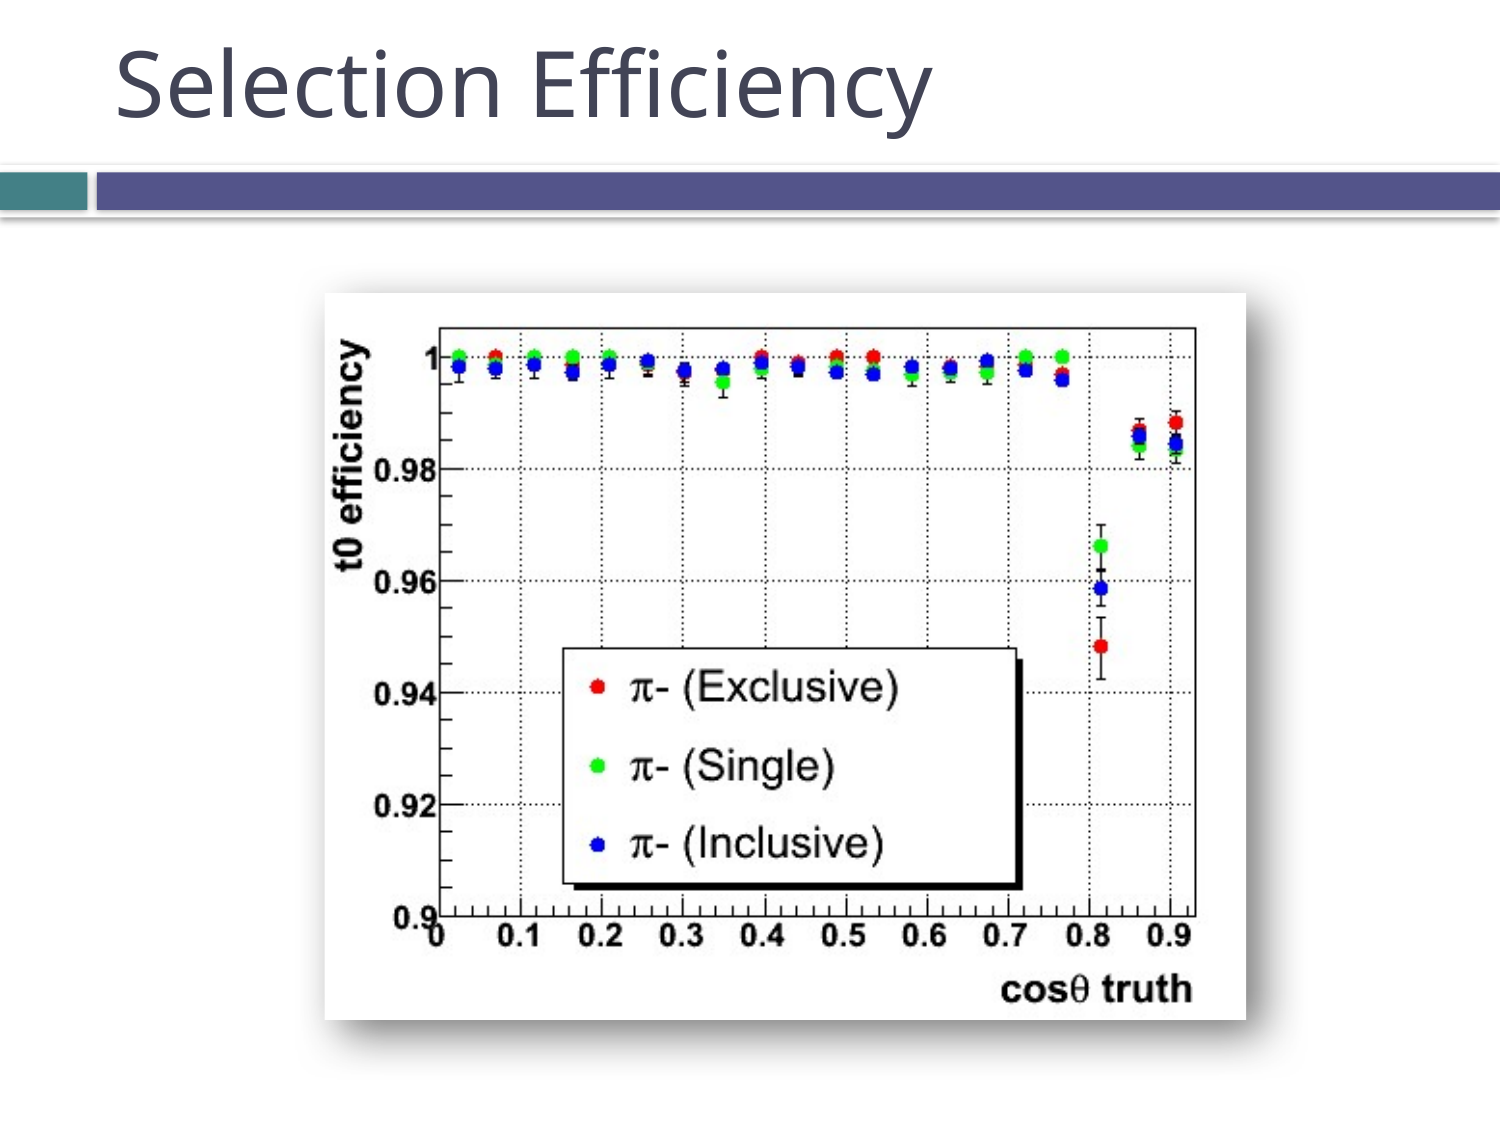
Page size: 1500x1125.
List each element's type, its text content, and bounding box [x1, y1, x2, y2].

title Selection Efficiency [99, 0, 1438, 163]
picture [324, 293, 1247, 1020]
